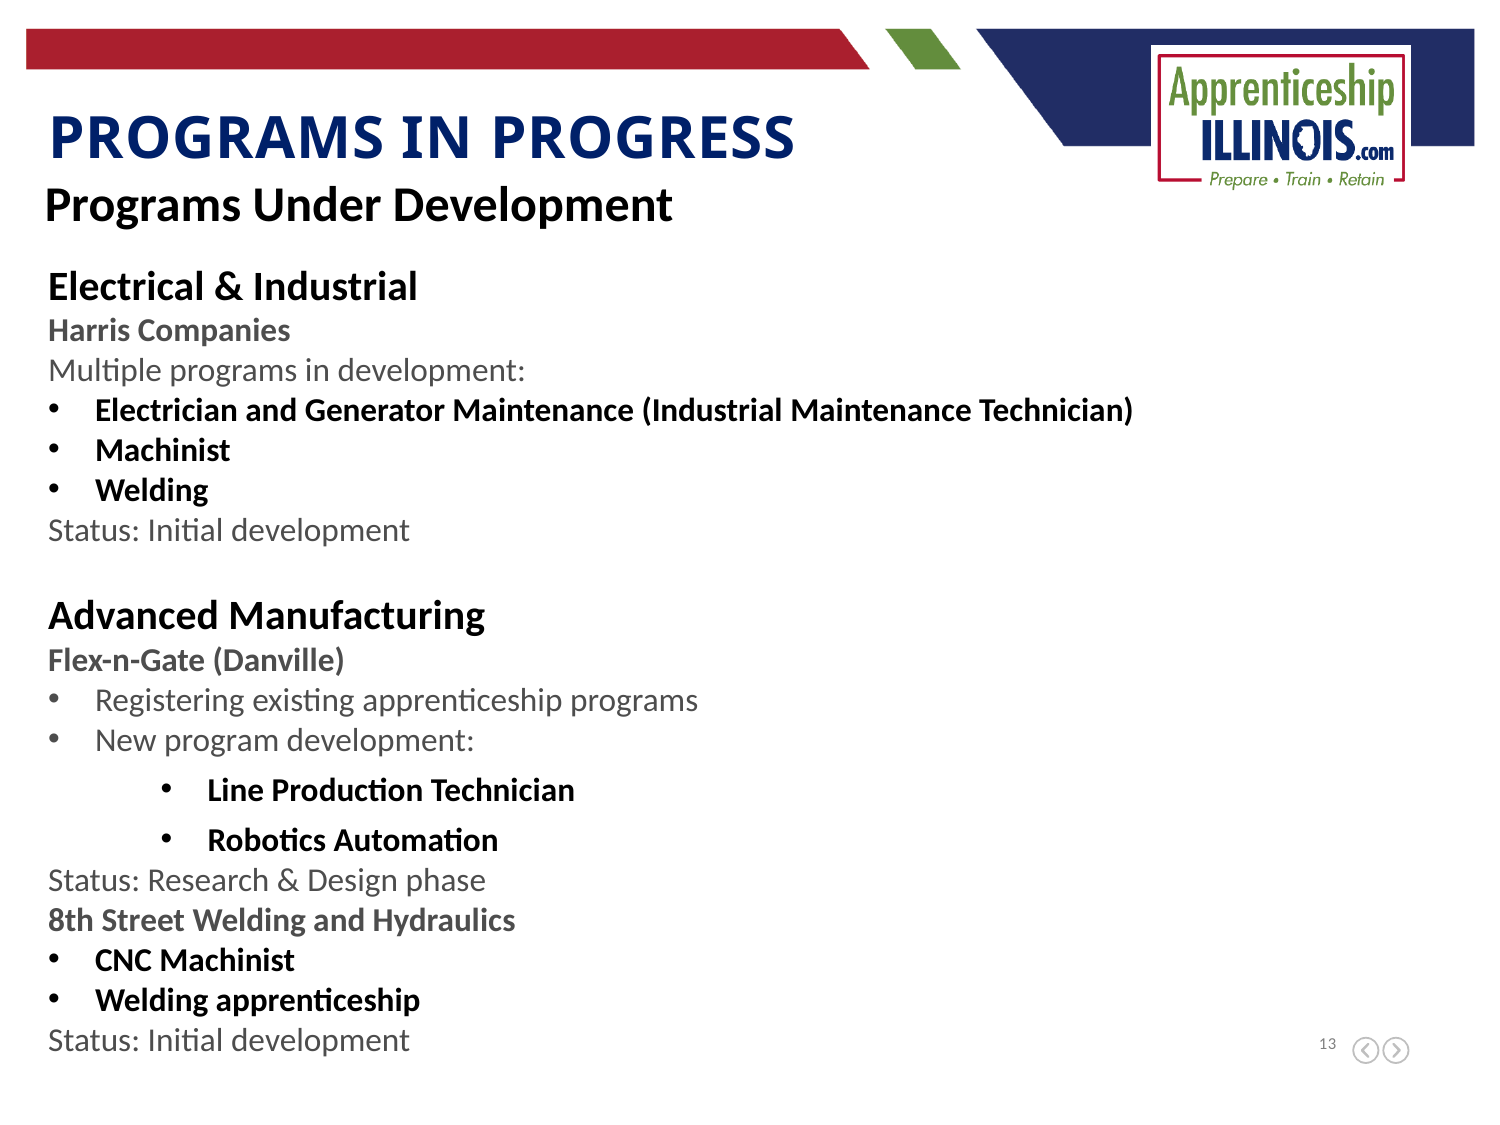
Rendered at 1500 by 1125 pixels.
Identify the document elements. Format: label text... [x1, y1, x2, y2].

list Programs in progress [48, 100, 1353, 185]
text_box Programs Under Development [29, 163, 973, 239]
picture [0, 2, 1500, 193]
list Electrical & Industrial Harris Companies Multiple programs in development: Electrician and Generator Maintenance (Industrial Maintenance Technician) Machinist Welding Status: Initial development Advanced Manufacturing Flex-n-Gate (Danville) Registering existing apprenticeship programs New program development: Line Production Technician Robotics Automation Status: Research & Design phase 8th Street Welding and Hydraulics CNC Machinist Welding apprenticeship Status: Initial development [48, 258, 1440, 1066]
